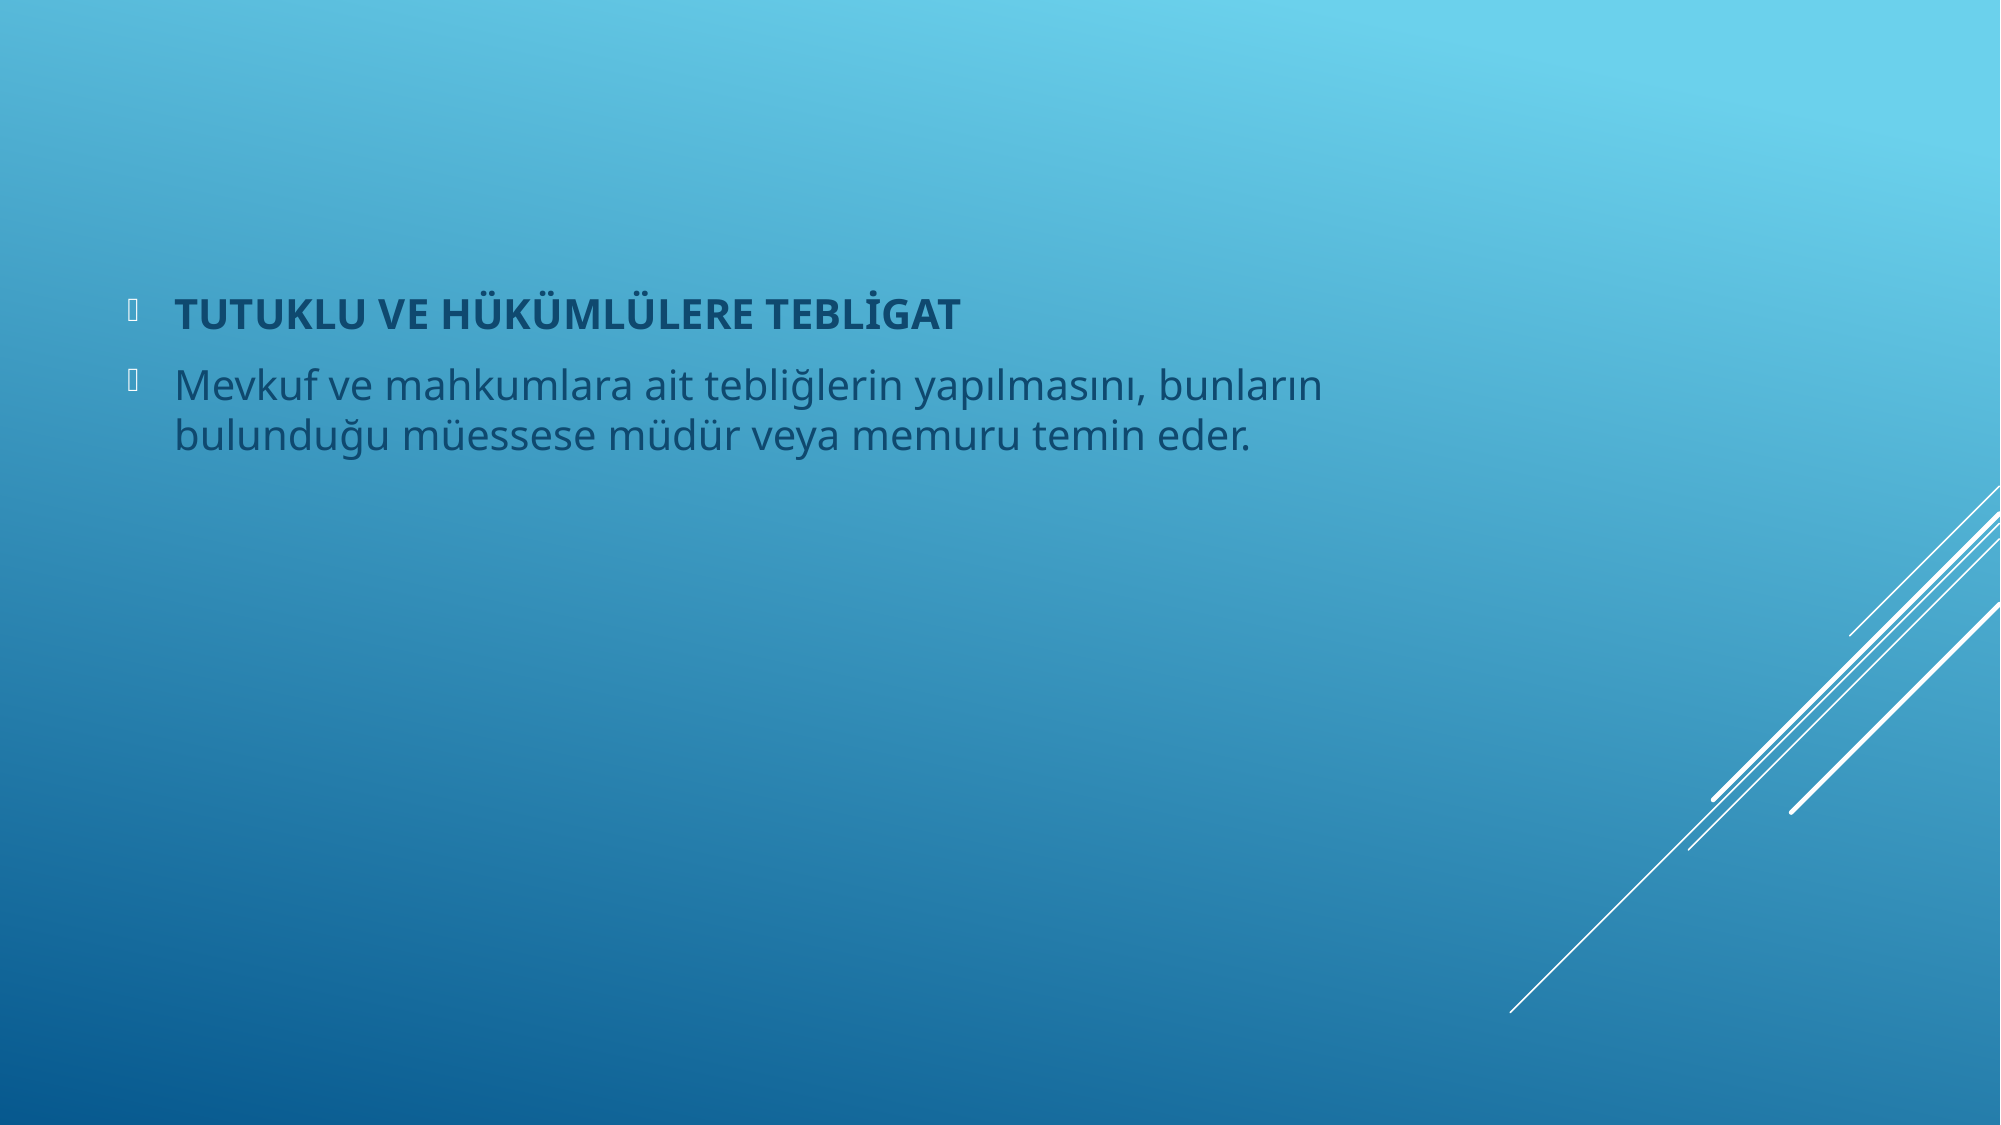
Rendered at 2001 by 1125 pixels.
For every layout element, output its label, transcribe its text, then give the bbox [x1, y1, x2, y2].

list TUTUKLU VE HÜKÜMLÜLERE TEBLİGAT Mevkuf ve mahkumlara ait tebliğlerin yapılmasını, bunların bulunduğu müessese müdür veya memuru temin eder. [112, 112, 1513, 706]
